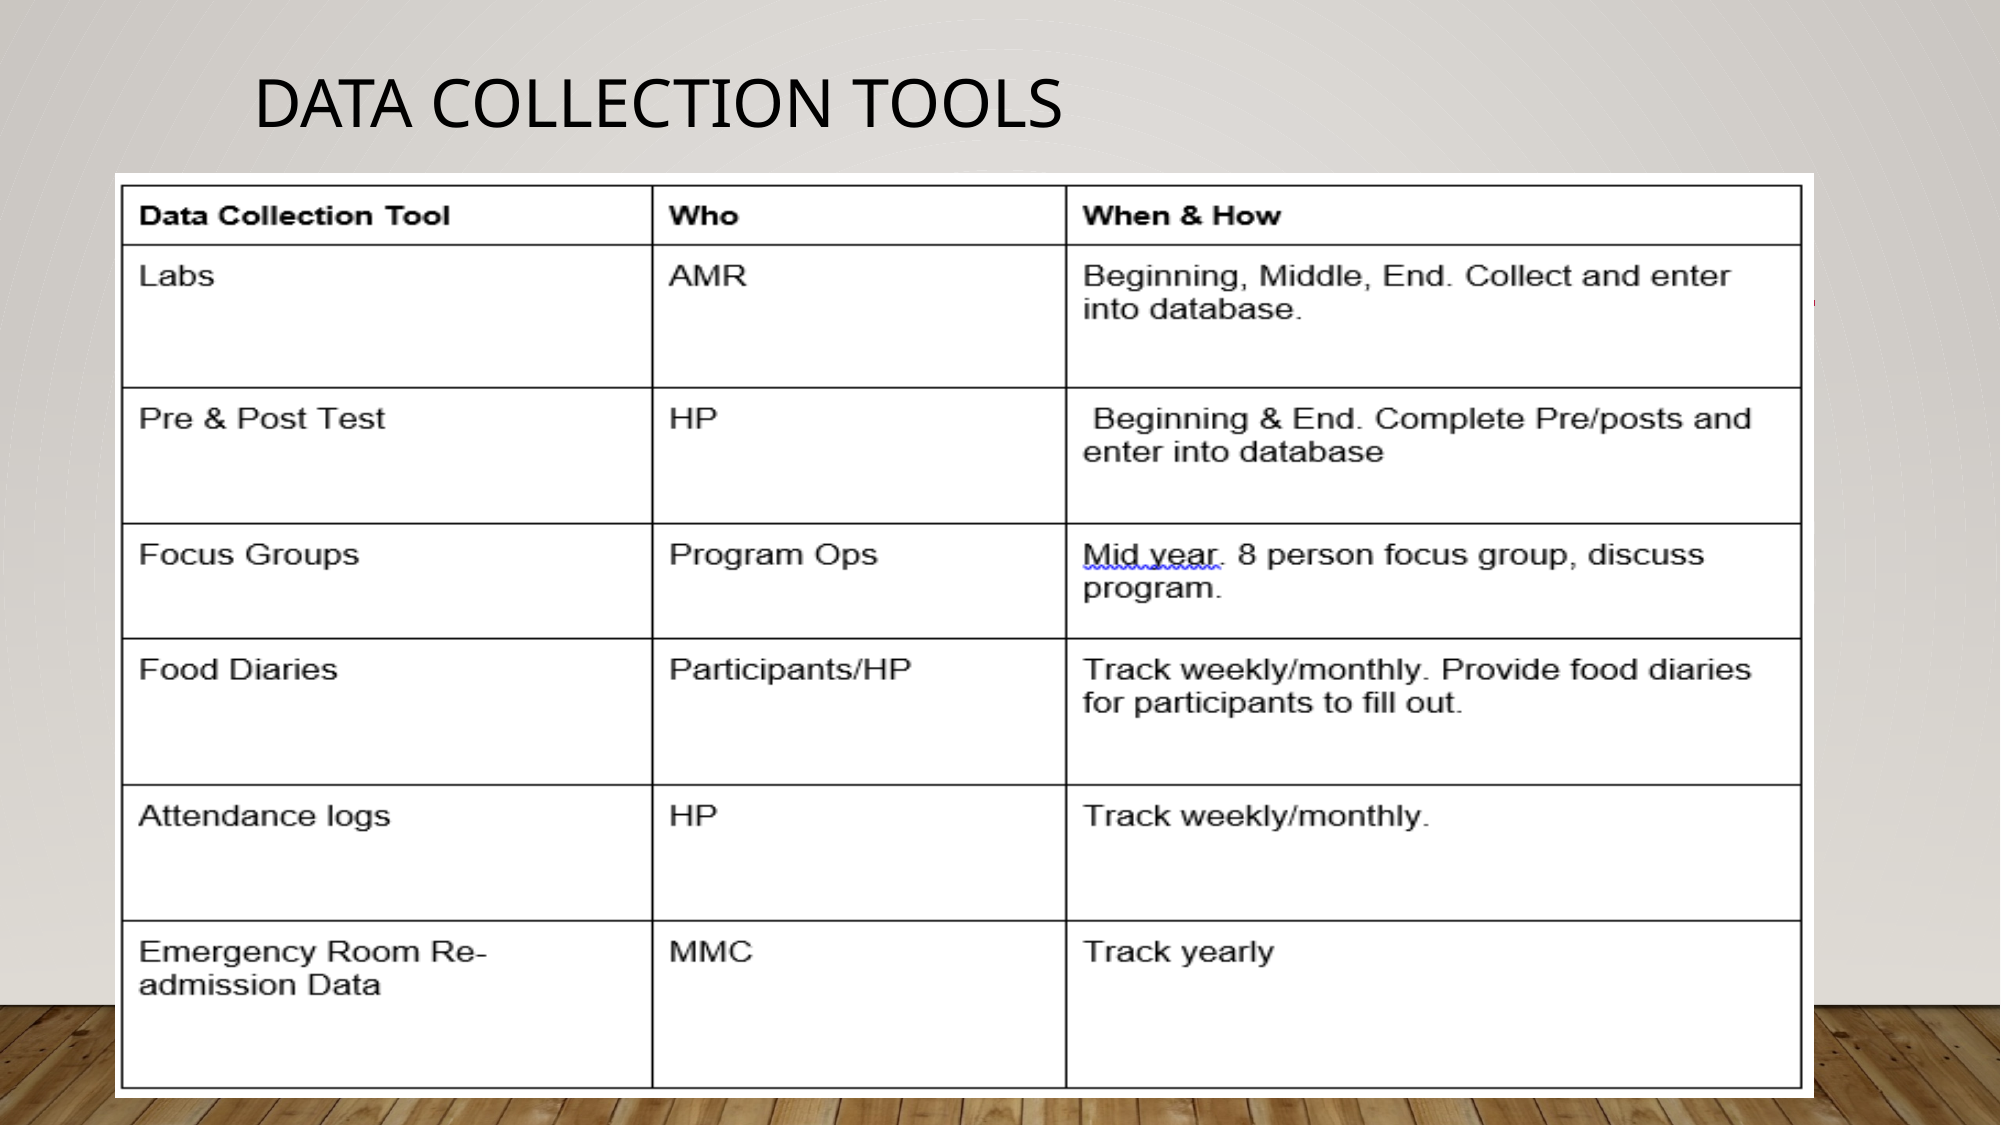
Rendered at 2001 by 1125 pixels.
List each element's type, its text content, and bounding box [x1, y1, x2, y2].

picture [0, 1005, 2000, 1125]
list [115, 173, 1814, 1098]
title Data collection tools [238, 62, 1814, 173]
